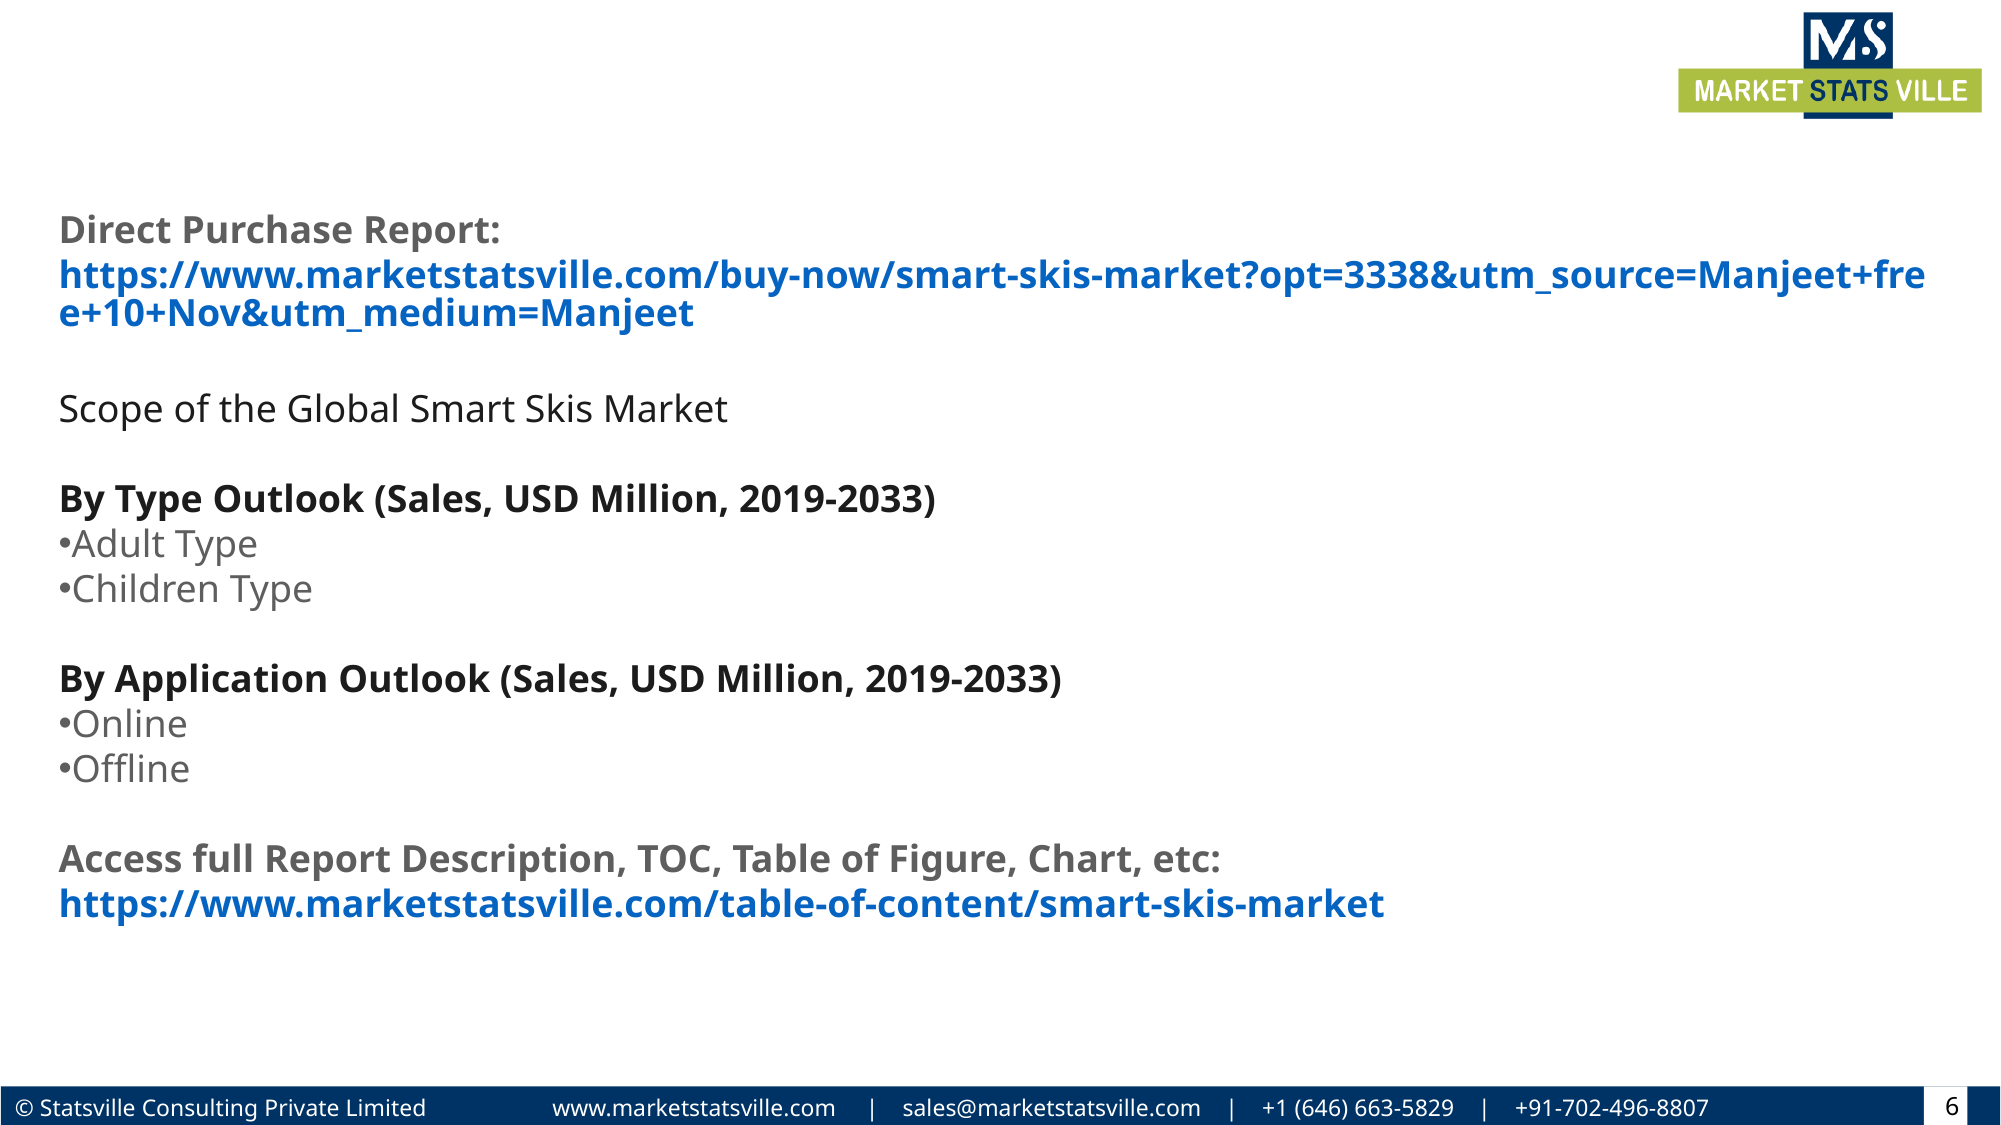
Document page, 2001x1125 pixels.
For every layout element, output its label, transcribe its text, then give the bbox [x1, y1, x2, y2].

picture [1678, 12, 1982, 119]
slide_number 6 [1861, 1077, 1975, 1125]
slide_number [137, 1042, 588, 1103]
text_box Direct Purchase Report: https://www.marketstatsville.com/buy-now/smart-skis-market?opt=3338&utm_source=Manjeet+free+10+Nov&utm_medium=Manjeet Scope of the Global Smart Skis Market By Type Outlook (Sales, USD Million, 2019-2033) Adult Type Children Type By Application Outlook (Sales, USD Million, 2019-2033) Online Offline Access full Report Description, TOC, Table of Figure, Chart, etc: https://www.marketstatsville.com/table-of-content/smart-skis-market [43, 198, 1955, 901]
